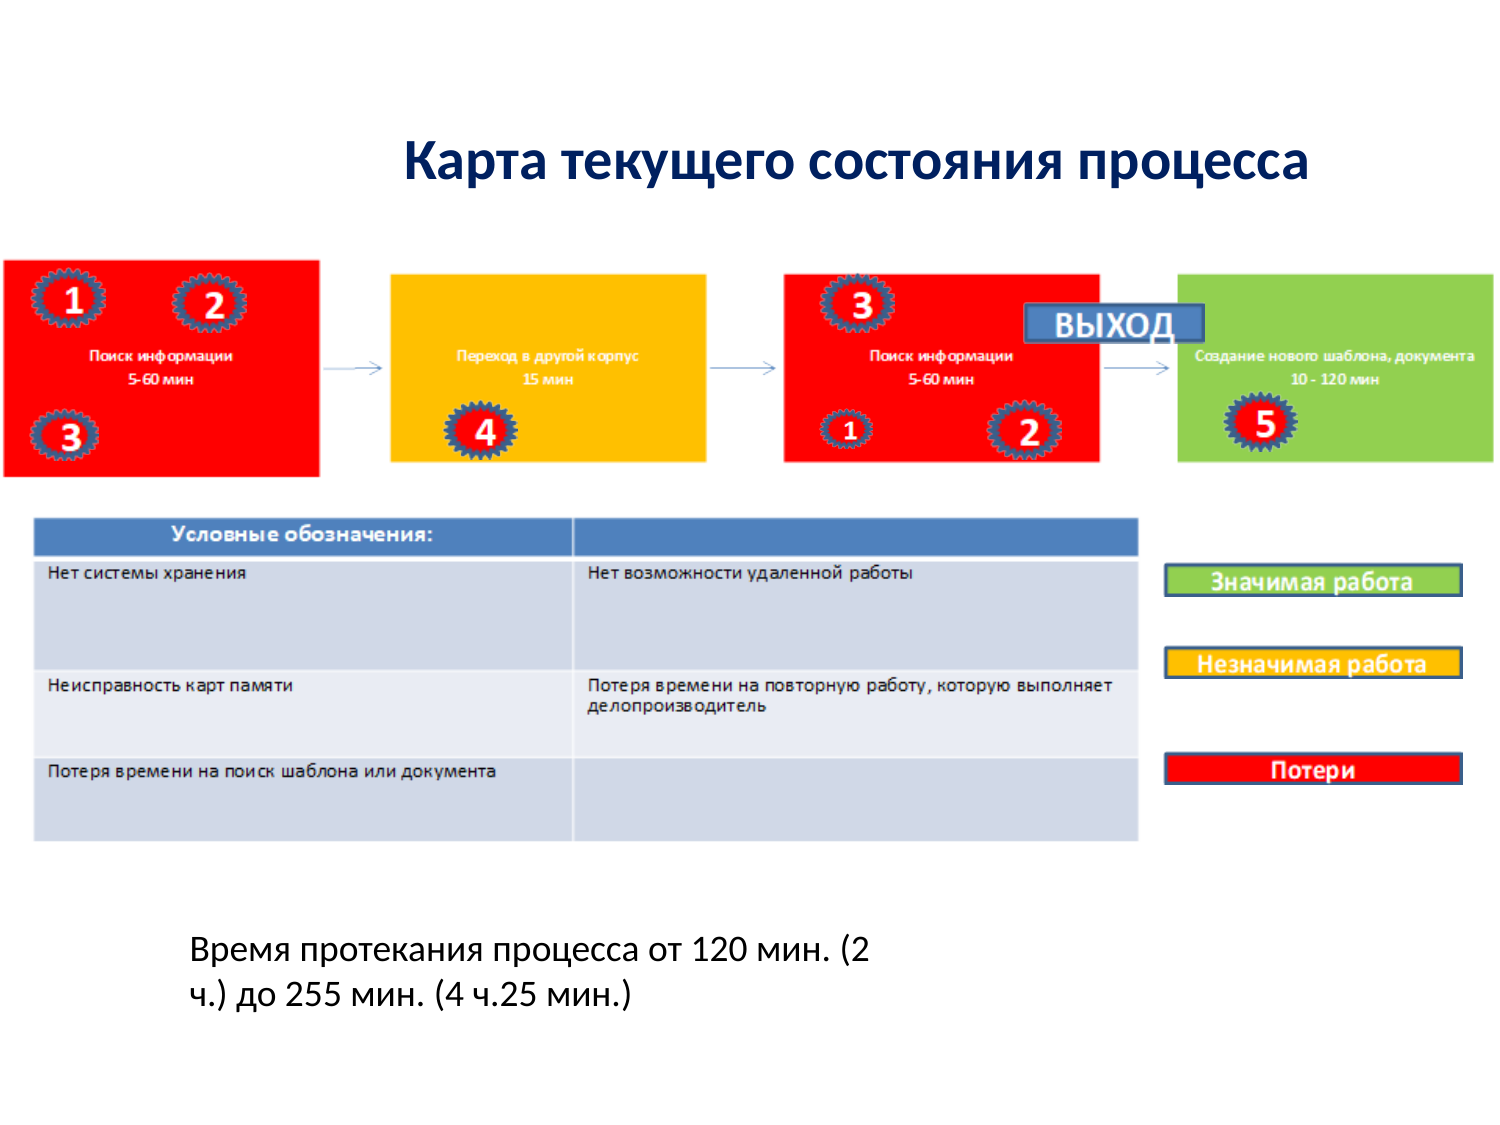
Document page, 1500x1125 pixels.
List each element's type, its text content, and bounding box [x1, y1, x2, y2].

picture [1163, 562, 1464, 597]
text_box Время протекания процесса от 120 мин. (2 ч.) до 255 мин. (4 ч.25 мин.) [174, 916, 925, 1022]
picture [0, 184, 1498, 843]
picture [1163, 645, 1464, 680]
text_box Карта текущего состояния процесса [389, 113, 1326, 182]
picture [1163, 751, 1464, 786]
